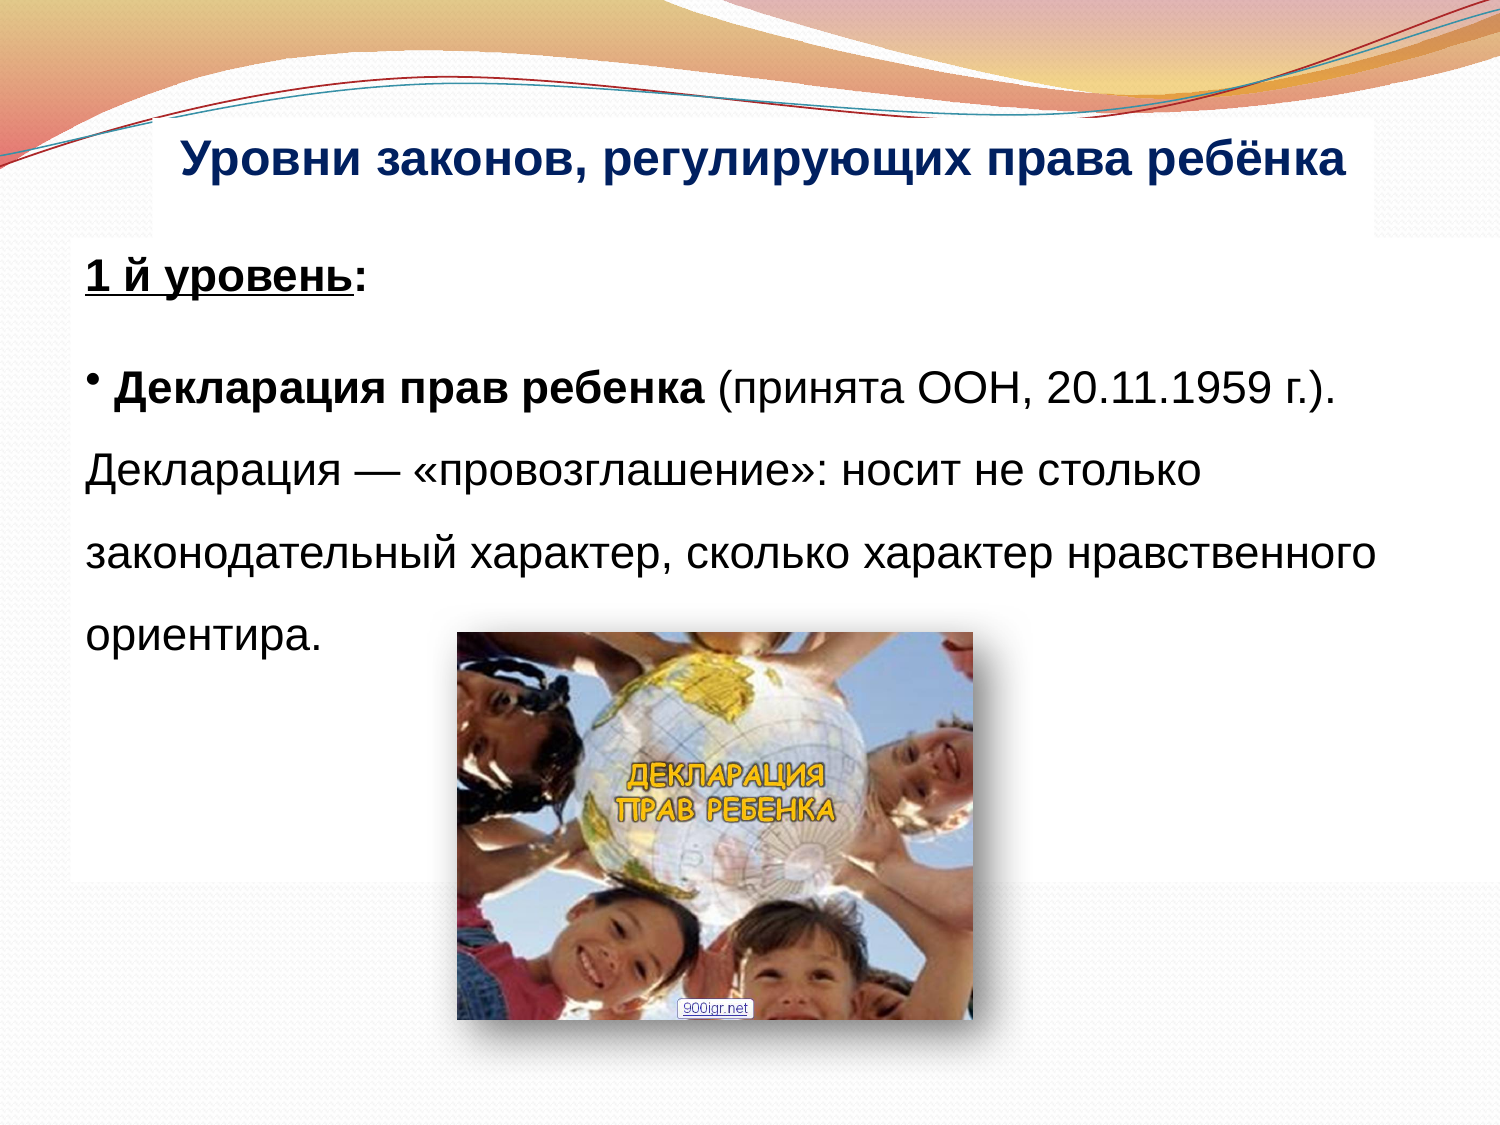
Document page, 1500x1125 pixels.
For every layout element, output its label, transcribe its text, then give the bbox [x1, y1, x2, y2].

text_box 1 й уровень: Декларация прав ребенка (принята ООН, 20.11.1959 г.). Декларация — «провозглашение»: носит не столько законодательный характер, сколько характер нравственного ориентира. [70, 237, 1500, 883]
text_box Уровни законов, регулирующих права ребёнка [152, 117, 1375, 237]
picture [456, 632, 973, 1020]
